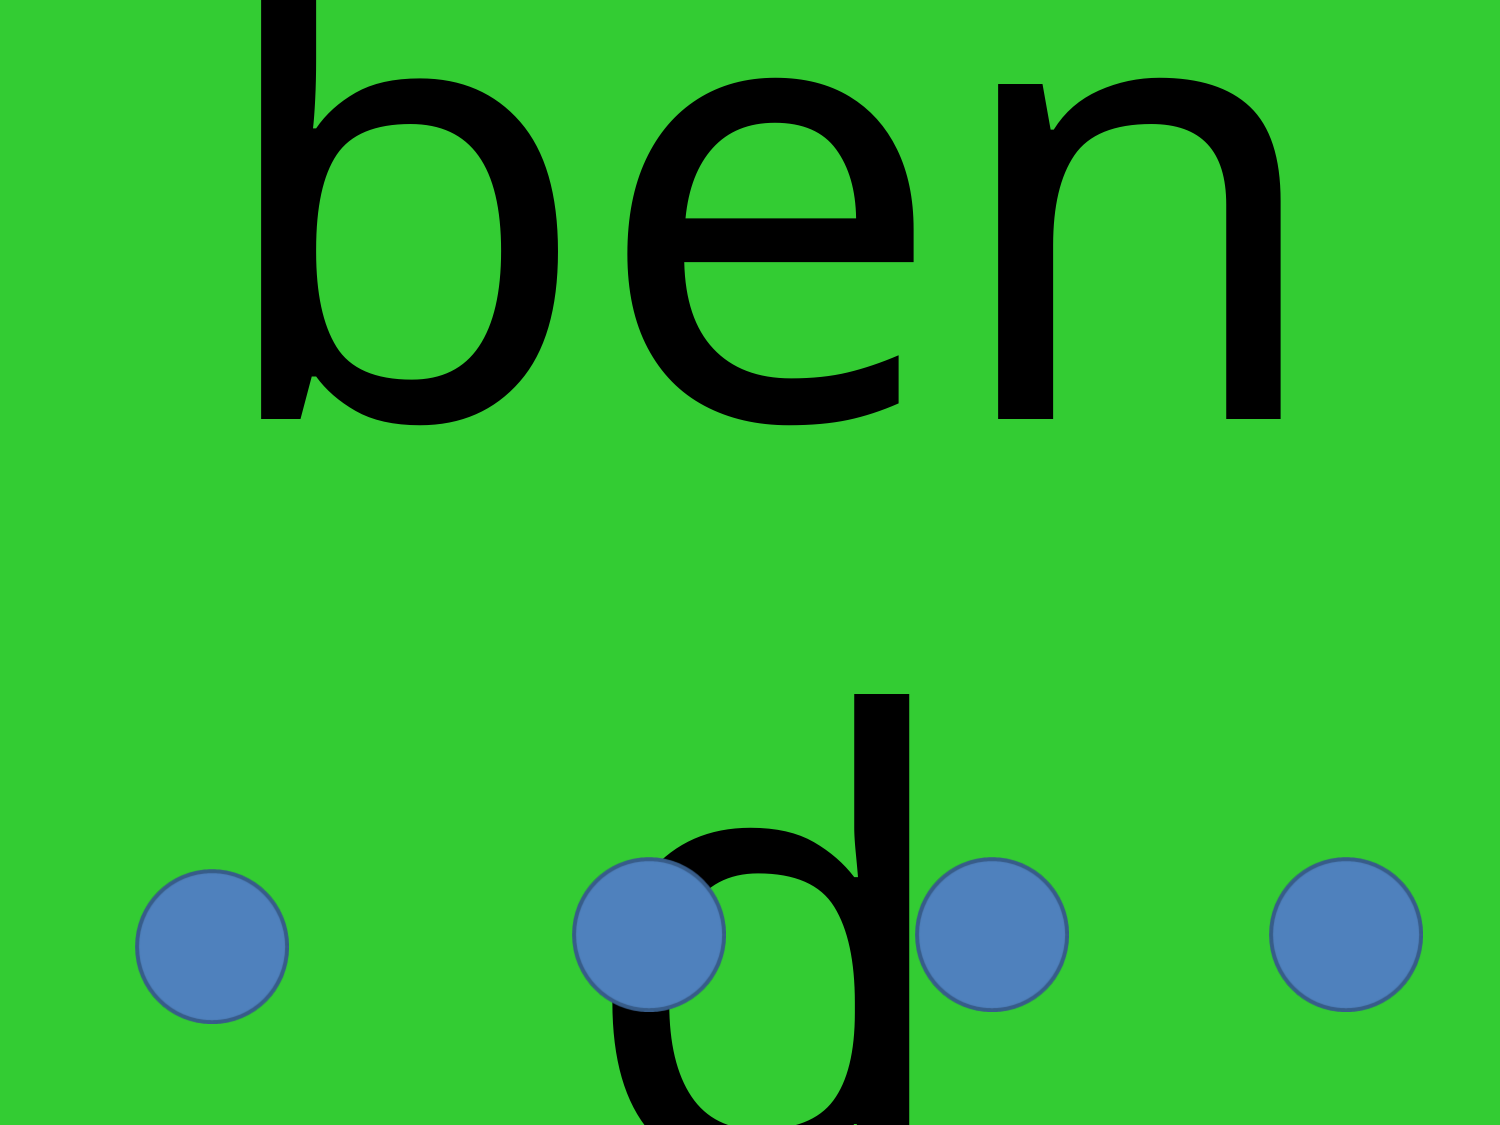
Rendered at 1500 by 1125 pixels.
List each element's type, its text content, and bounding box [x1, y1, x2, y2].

picture [572, 857, 727, 1012]
title bend [41, 349, 1500, 740]
picture [1269, 857, 1424, 1012]
picture [915, 857, 1069, 1012]
picture [135, 869, 289, 1024]
